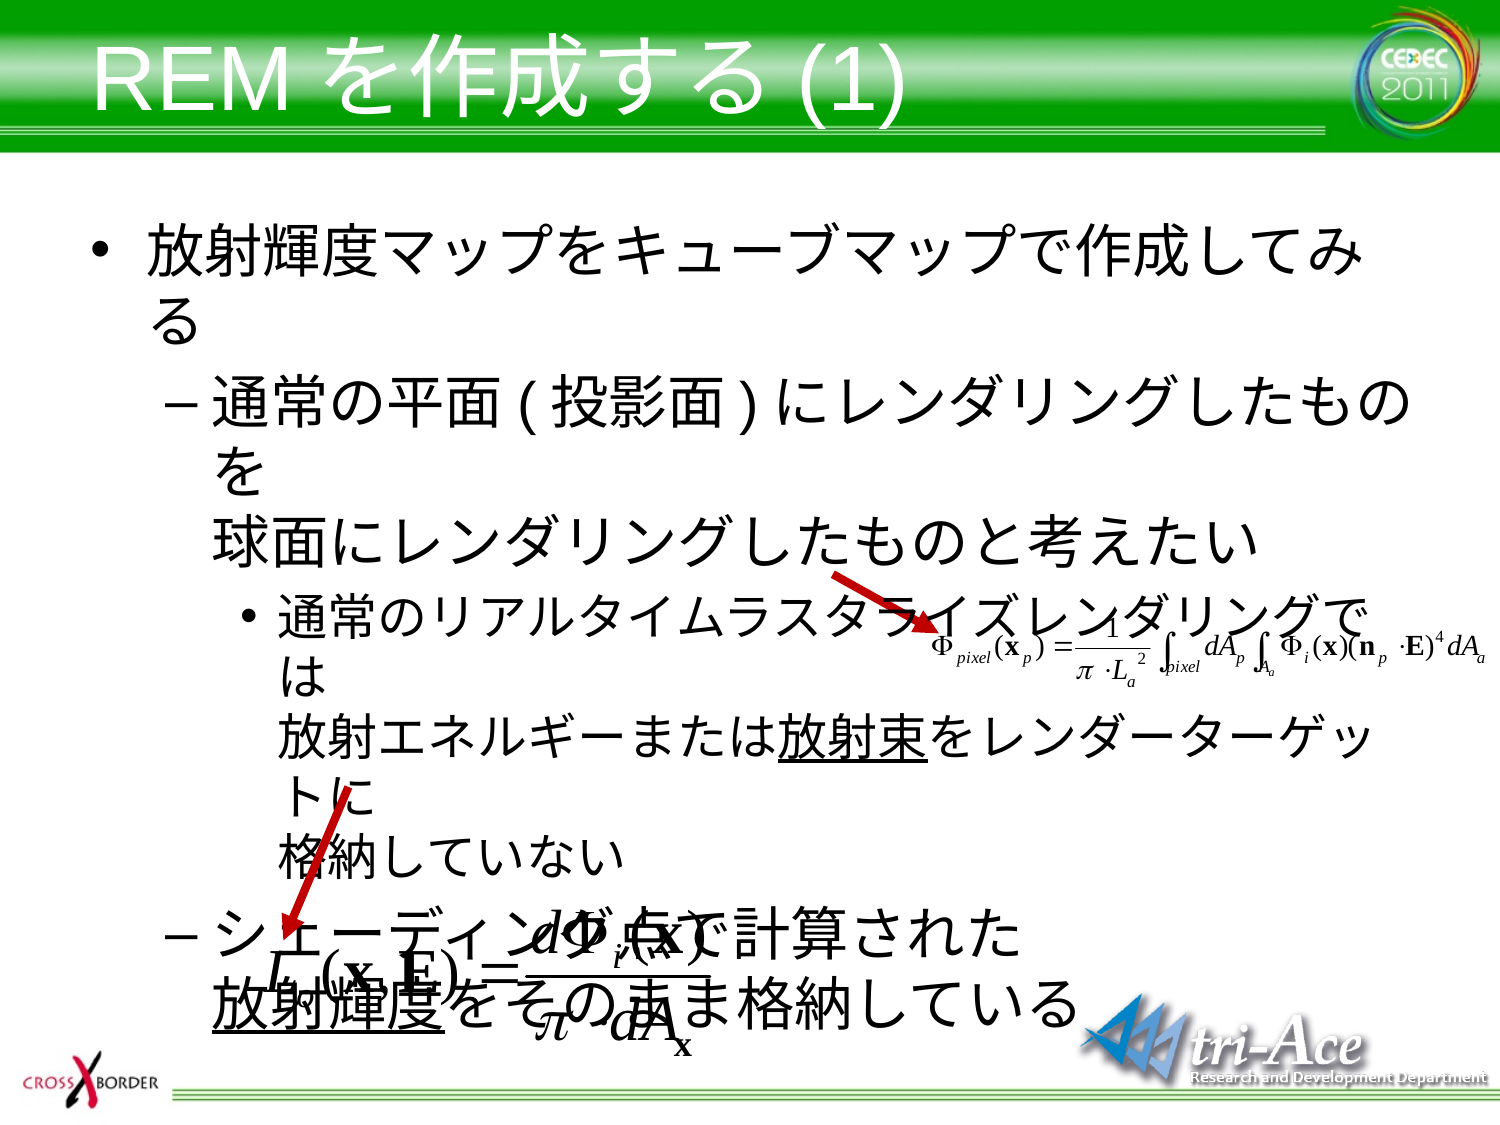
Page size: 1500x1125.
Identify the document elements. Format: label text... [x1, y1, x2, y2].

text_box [253, 893, 724, 1071]
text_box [283, 786, 349, 941]
picture [0, 0, 1500, 155]
list 放射輝度マップをキューブマップで作成してみる 通常の平面(投影面)にレンダリングしたものを 球面にレンダリングしたものと考えたい 通常のリアルタイムラスタライズレンダリングでは 放射エネルギーまたは放射束をレンダーターゲットに 格納していない シェーディング点で計算された 放射輝度をそのまま格納している [75, 206, 1436, 787]
picture [0, 987, 1500, 1125]
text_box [832, 573, 940, 634]
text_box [926, 609, 1495, 693]
title REMを作成する(1) [75, 7, 1425, 140]
